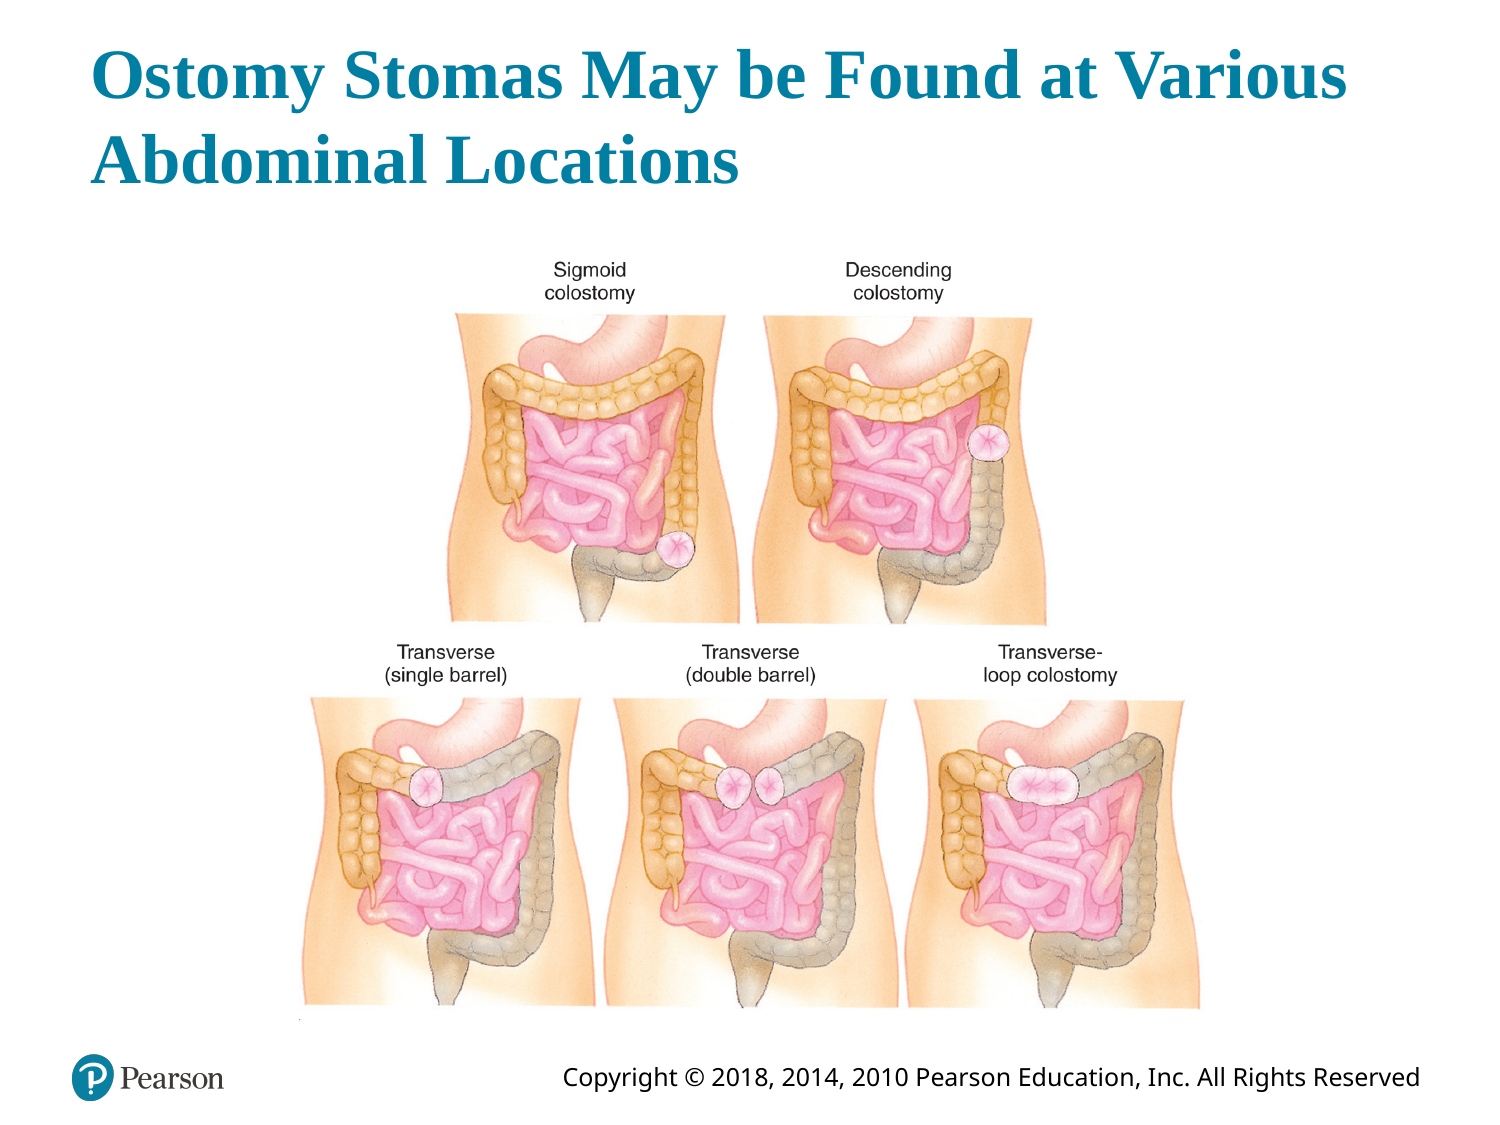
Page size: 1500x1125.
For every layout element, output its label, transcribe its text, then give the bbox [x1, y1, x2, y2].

picture [72, 1087, 83, 1101]
picture [269, 259, 1231, 1026]
title Ostomy Stomas May be Found at Various Abdominal Locations [75, 37, 1425, 213]
picture [80, 1063, 106, 1088]
picture [98, 1054, 224, 1101]
picture [72, 1054, 88, 1070]
